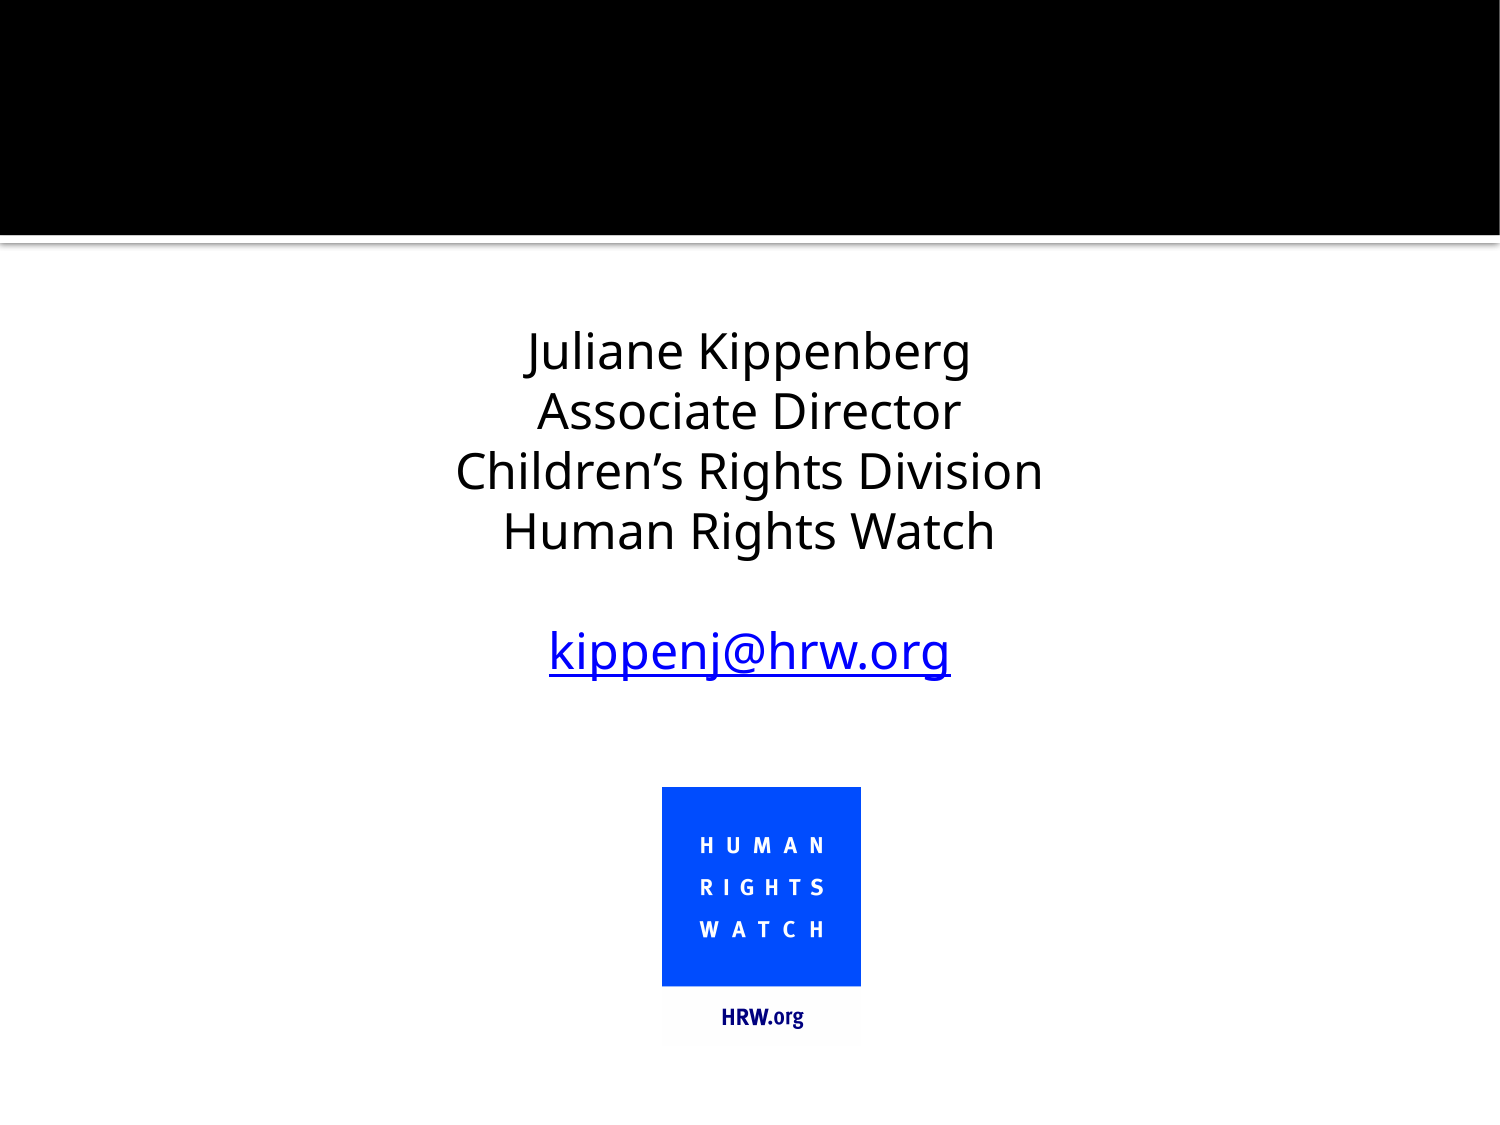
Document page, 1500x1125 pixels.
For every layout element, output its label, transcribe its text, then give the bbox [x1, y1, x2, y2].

subtitle Juliane Kippenberg Associate Director Children’s Rights Division Human Rights Watch kippenj@hrw.org [187, 312, 1313, 585]
picture [662, 787, 861, 1046]
